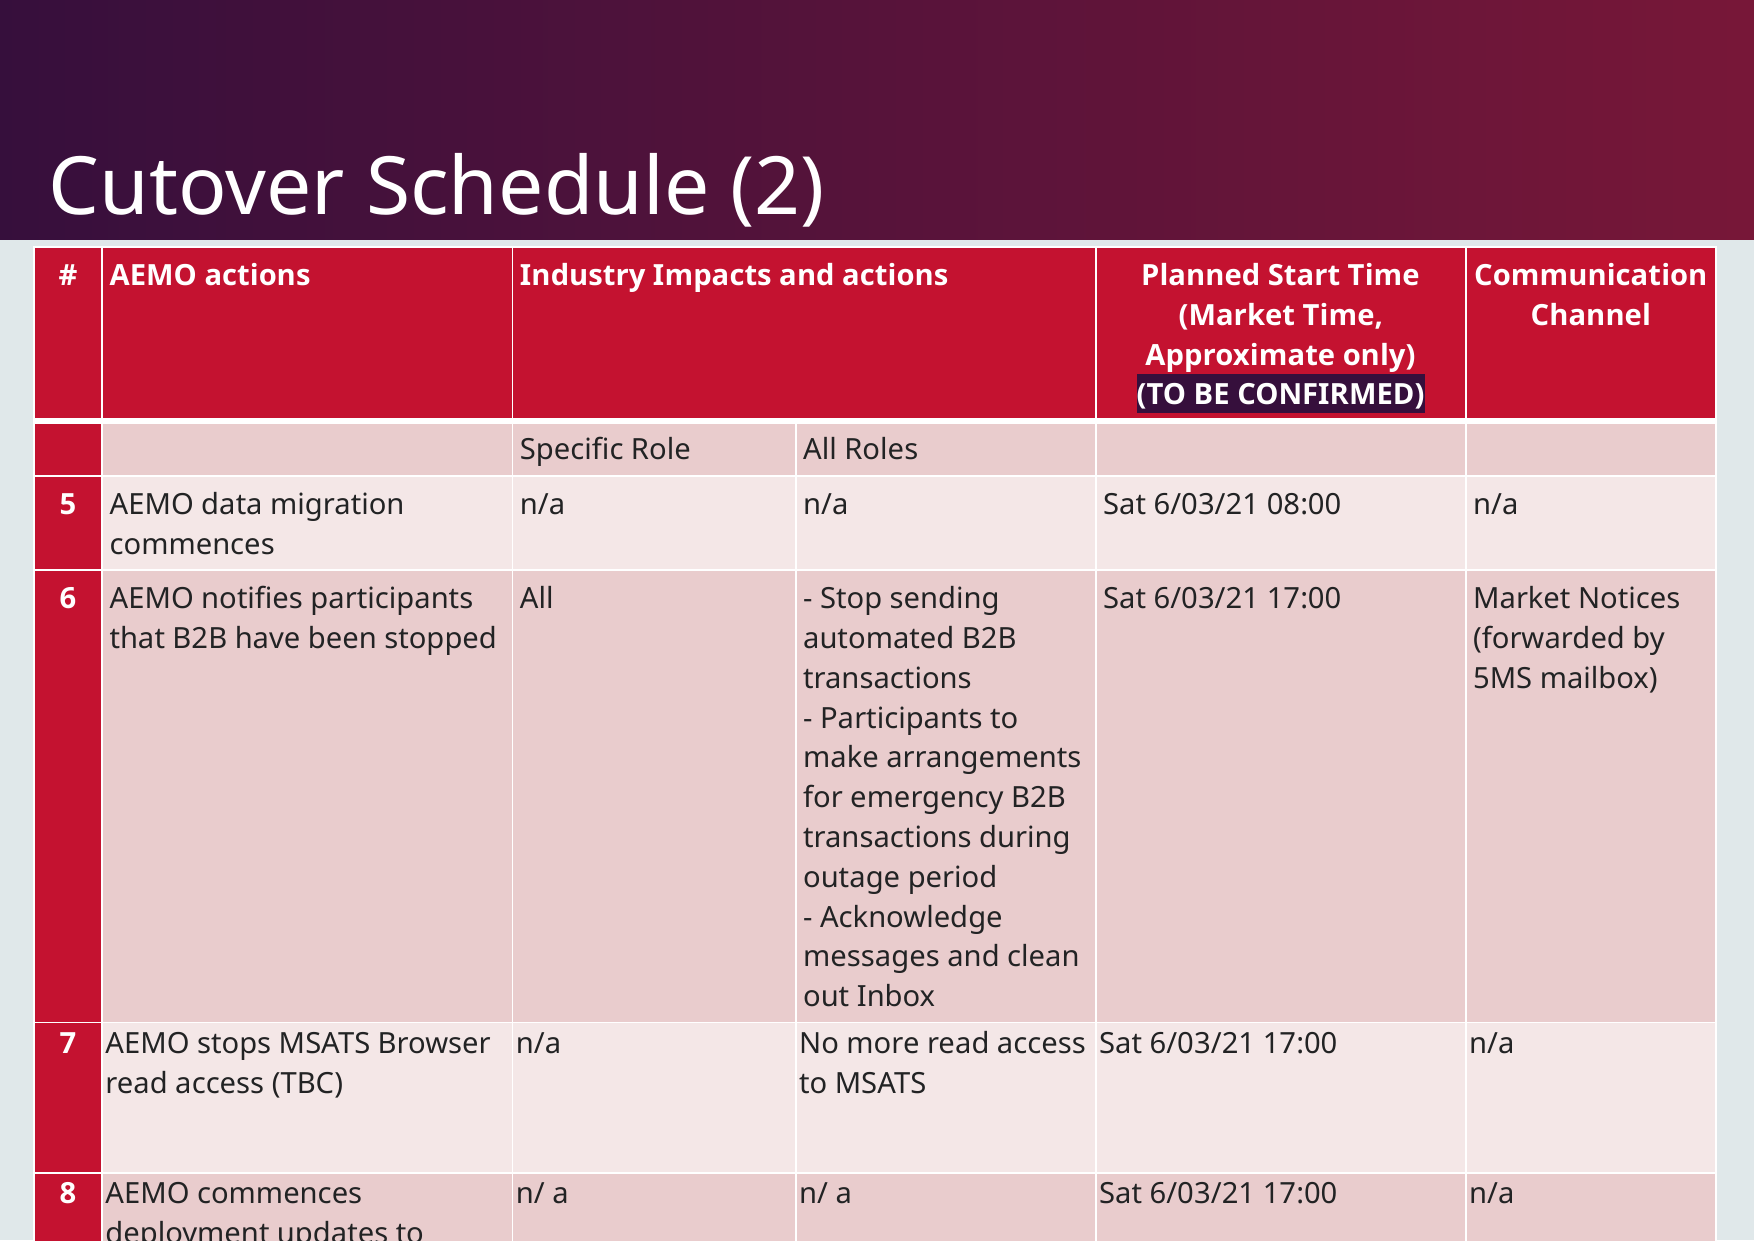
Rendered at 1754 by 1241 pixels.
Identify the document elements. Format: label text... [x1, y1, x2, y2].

table_cell n/ a [513, 1174, 795, 1241]
table_cell [1467, 424, 1715, 475]
table_cell AEMO notifies participants that B2B have been stopped [103, 571, 512, 1022]
table_header Industry Impacts and actions [513, 248, 1095, 418]
table_cell All Roles [797, 424, 1095, 475]
table_cell n/a [513, 1023, 795, 1172]
table_cell n/ a [797, 1174, 1095, 1241]
table_cell n/a [513, 477, 795, 569]
table_header Communication Channel [1467, 248, 1715, 418]
table_cell 6 [35, 571, 101, 1022]
table_cell Sat 6/03/21 17:00 [1097, 1023, 1465, 1172]
table_cell Sat 6/03/21 08:00 [1097, 477, 1465, 569]
table_cell [103, 424, 512, 475]
table_cell Sat 6/03/21 17:00 [1097, 1174, 1465, 1241]
table_cell n/a [1467, 1023, 1715, 1172]
table_cell Sat 6/03/21 17:00 [1097, 571, 1465, 1022]
table_cell AEMO stops MSATS Browser read access (TBC) [103, 1023, 512, 1172]
table_cell AEMO commences deployment updates to market applications [103, 1174, 512, 1241]
table_cell Specific Role [513, 424, 795, 475]
table_header Planned Start Time (Market Time, Approximate only) (TO BE CONFIRMED) [1097, 248, 1465, 418]
table_cell n/a [1467, 1174, 1715, 1241]
table_cell All [513, 571, 795, 1022]
title Cutover Schedule (2) [33, 24, 1329, 240]
table_header AEMO actions [103, 248, 512, 418]
table_cell n/a [797, 477, 1095, 569]
table_cell - Stop sending automated B2B transactions - Participants to make arrangements for emergency B2B transactions during outage period - Acknowledge messages and clean out Inbox [797, 571, 1095, 1022]
table_cell 5 [35, 477, 101, 569]
table_cell 8 [35, 1174, 101, 1241]
table_cell [35, 424, 101, 475]
table_cell AEMO data migration commences [103, 477, 512, 569]
table_cell [1097, 424, 1465, 475]
table_cell 7 [35, 1023, 101, 1172]
table_cell No more read access to MSATS [797, 1023, 1095, 1172]
table_header # [35, 248, 101, 418]
table_cell Market Notices (forwarded by 5MS mailbox) [1467, 571, 1715, 1022]
table_cell n/a [1467, 477, 1715, 569]
